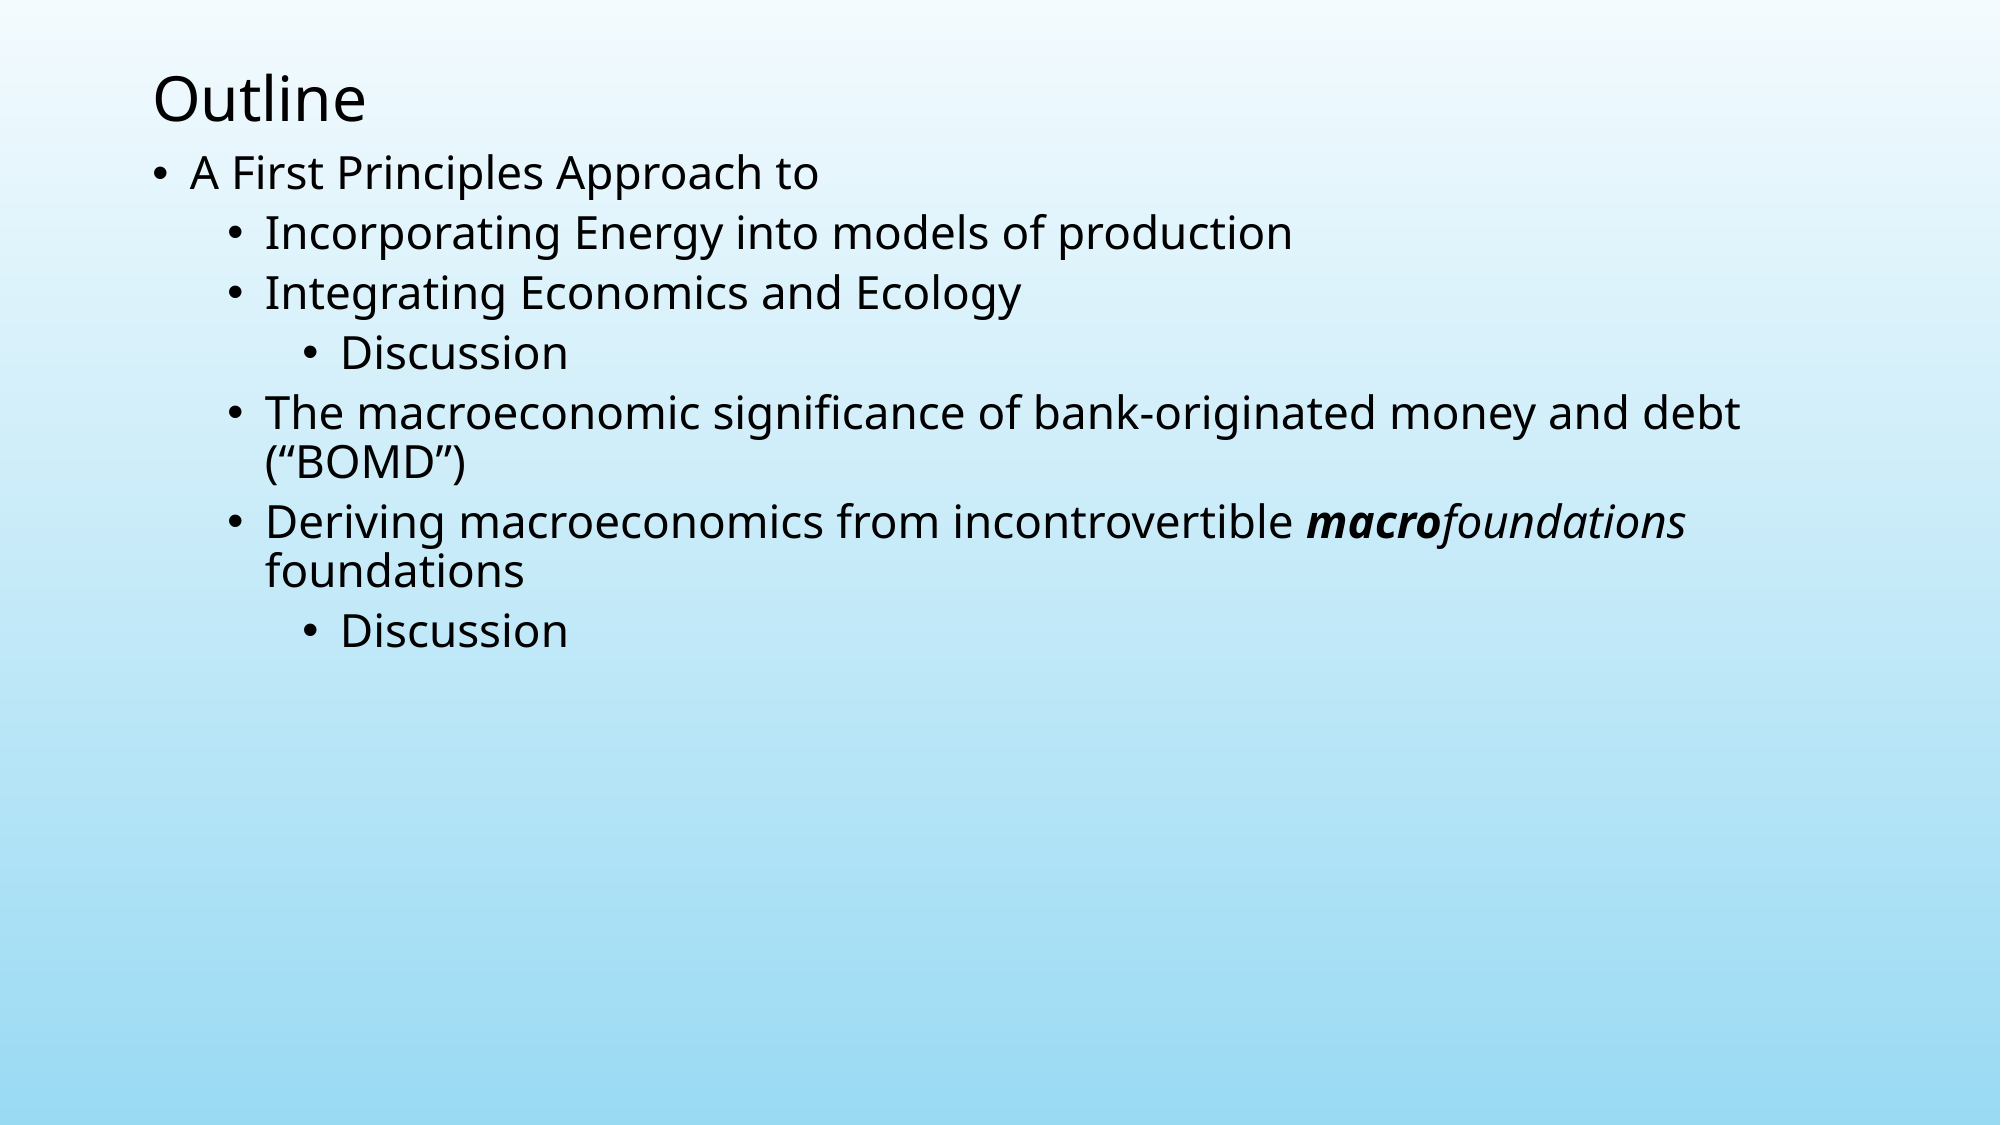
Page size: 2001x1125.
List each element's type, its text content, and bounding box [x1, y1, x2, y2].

title Outline [137, 59, 1863, 142]
list A First Principles Approach to Incorporating Energy into models of production Integrating Economics and Ecology Discussion The macroeconomic significance of bank-originated money and debt (“BOMD”) Deriving macroeconomics from incontrovertible macrofoundations foundations Discussion [137, 142, 1863, 927]
